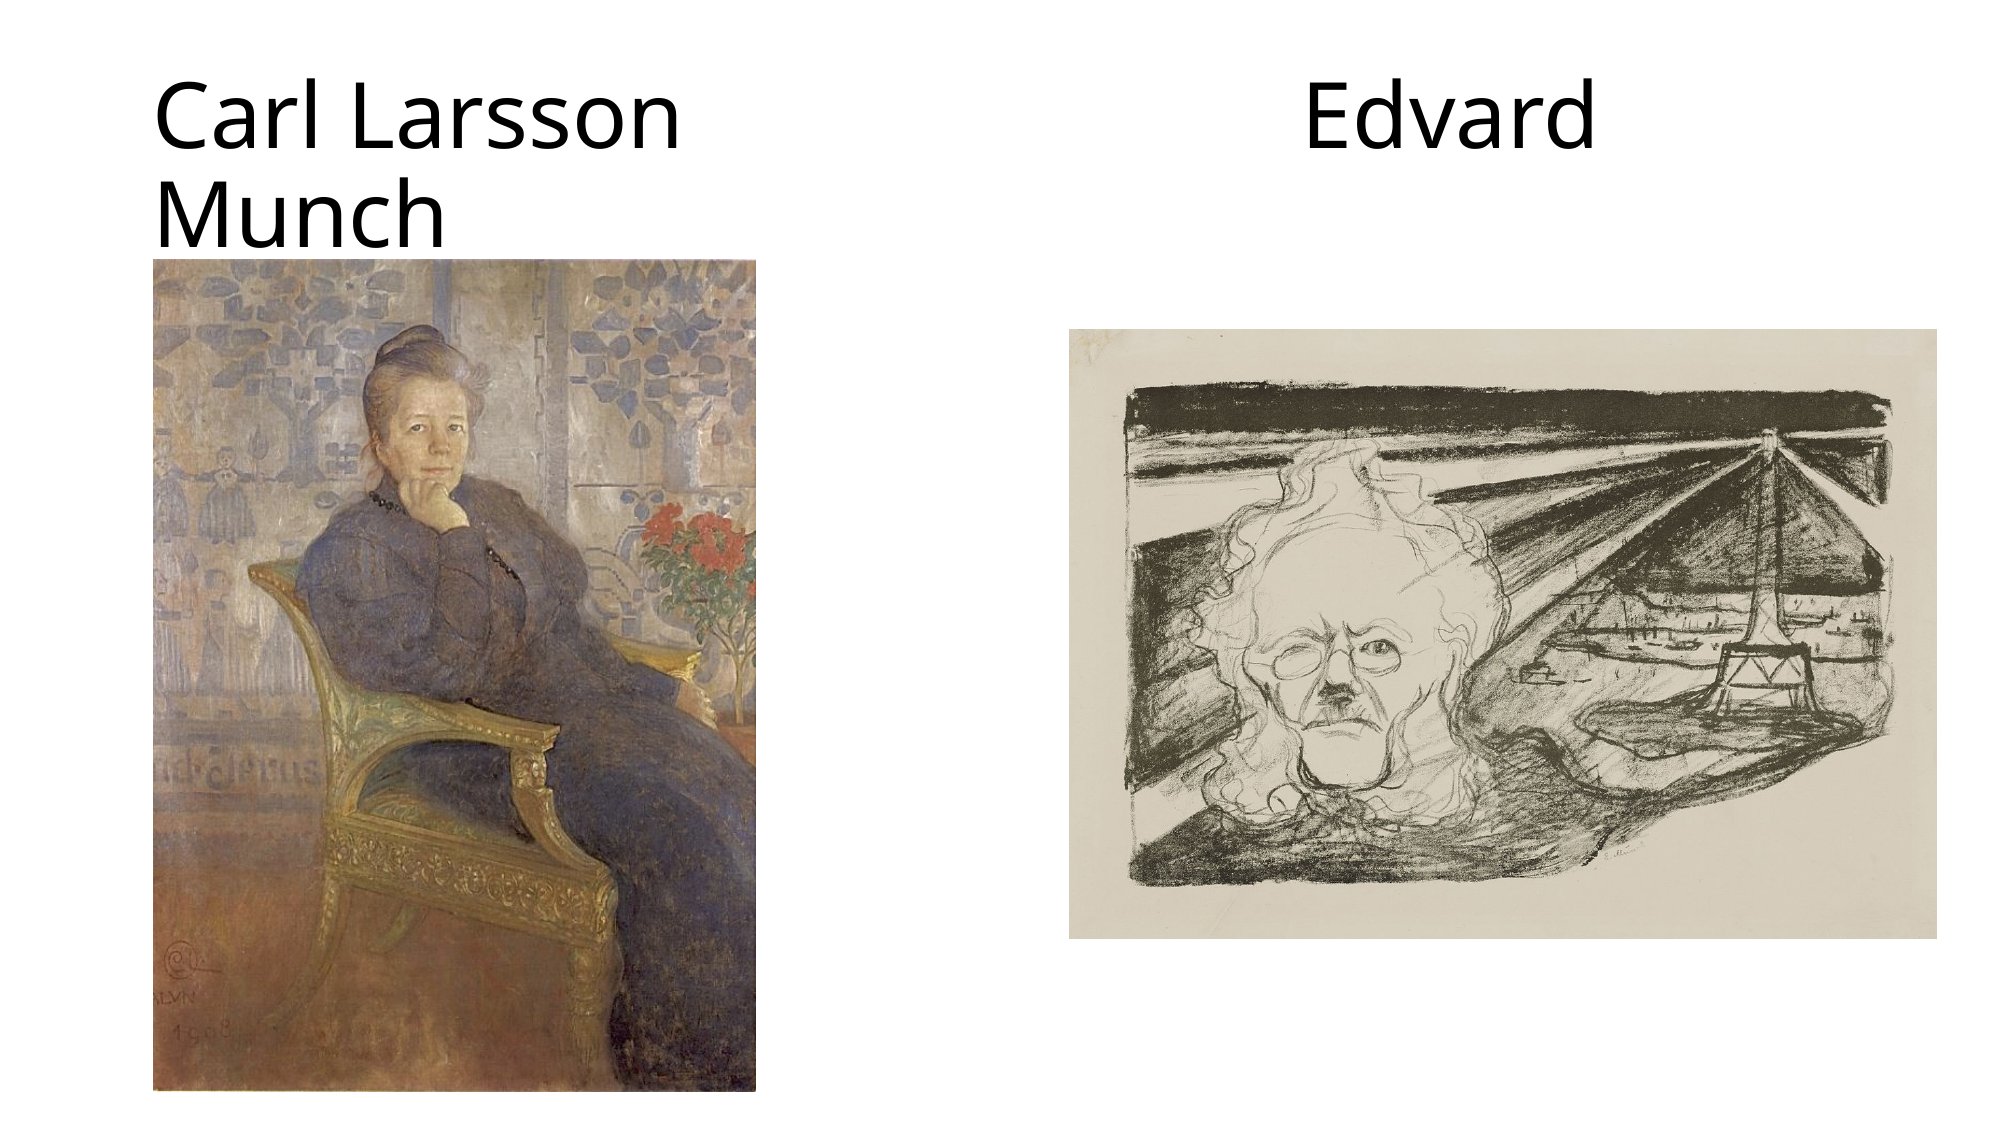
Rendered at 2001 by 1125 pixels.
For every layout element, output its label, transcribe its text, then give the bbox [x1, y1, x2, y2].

title Carl Larsson Edvard Munch [137, 59, 1863, 278]
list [153, 259, 755, 1092]
picture [1069, 329, 1937, 939]
